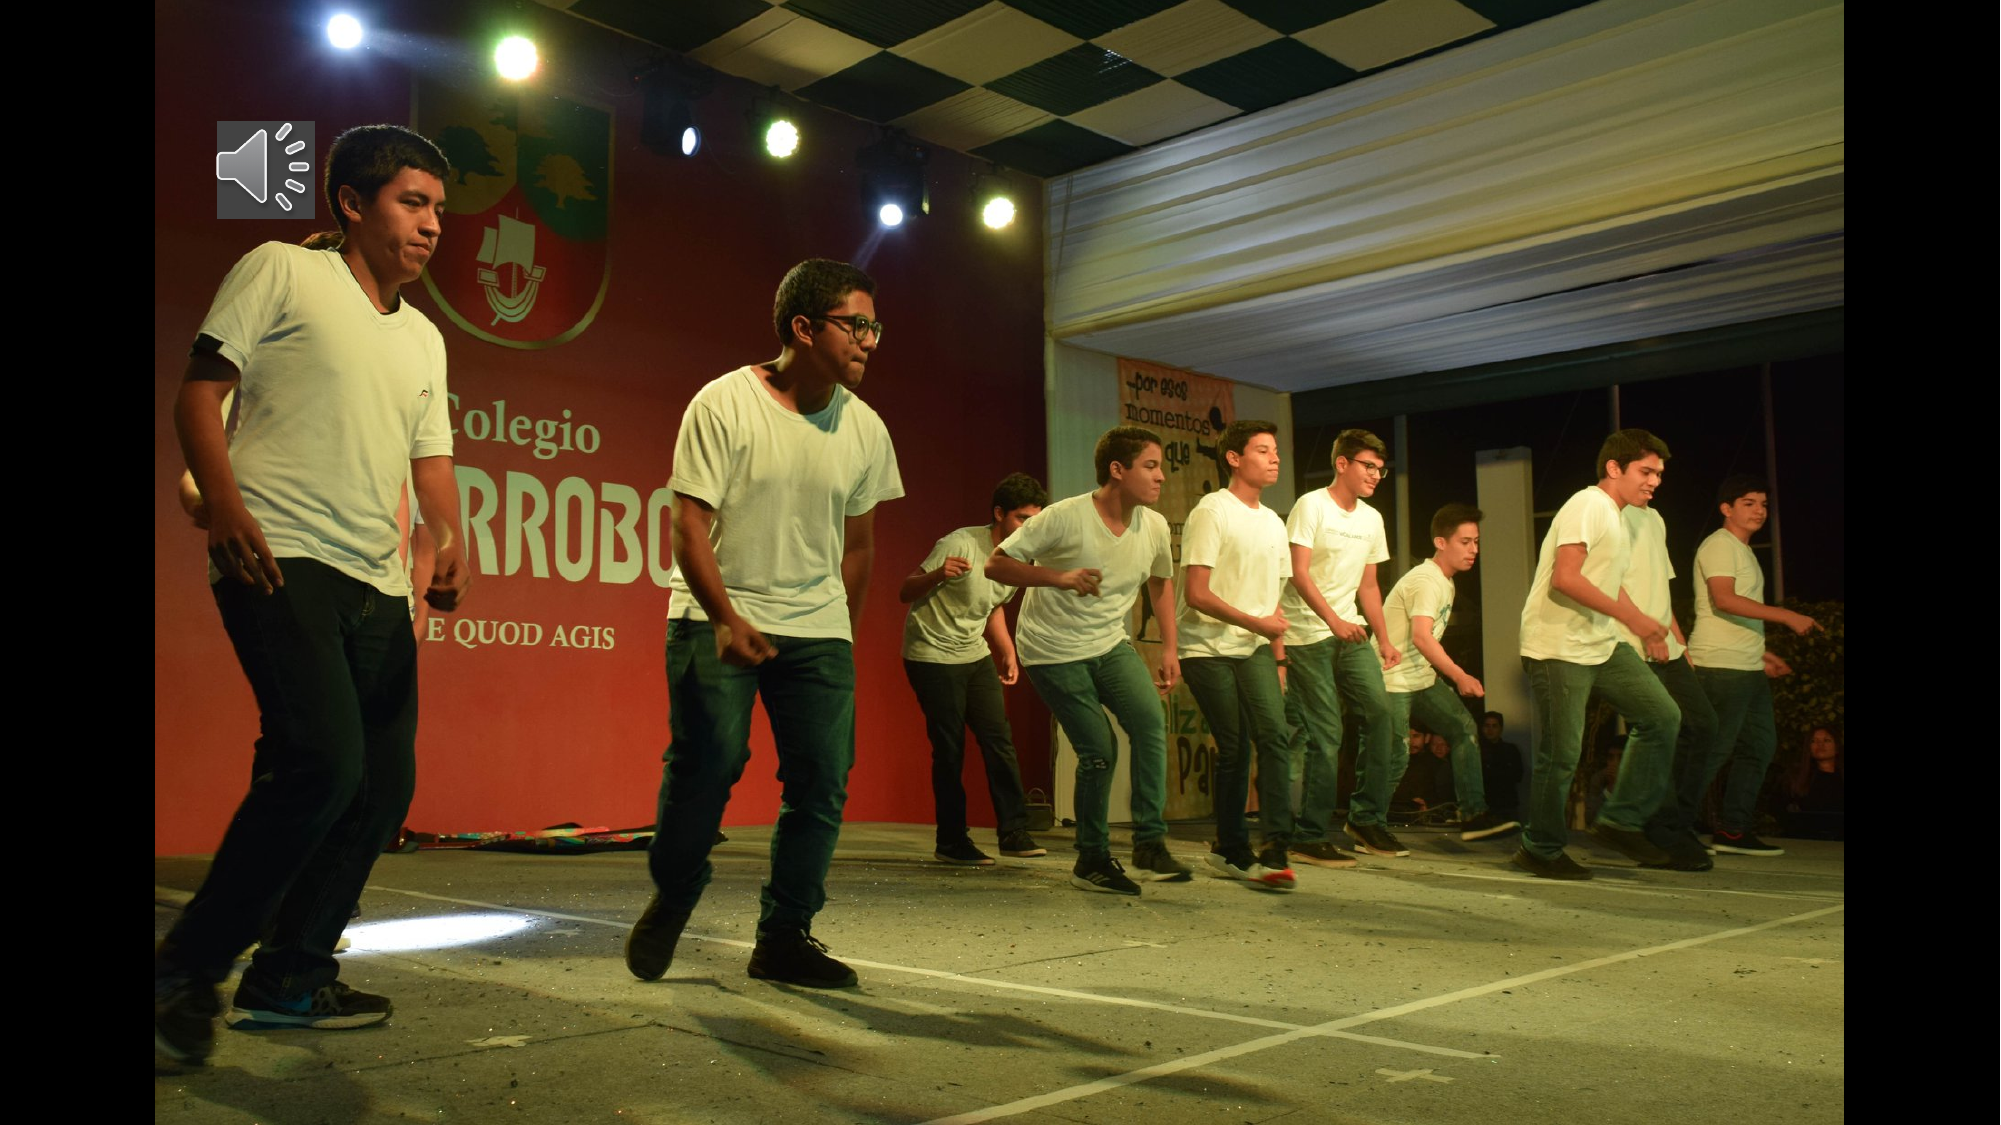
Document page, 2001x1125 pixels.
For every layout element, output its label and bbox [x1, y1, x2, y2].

picture [155, 0, 1844, 1125]
